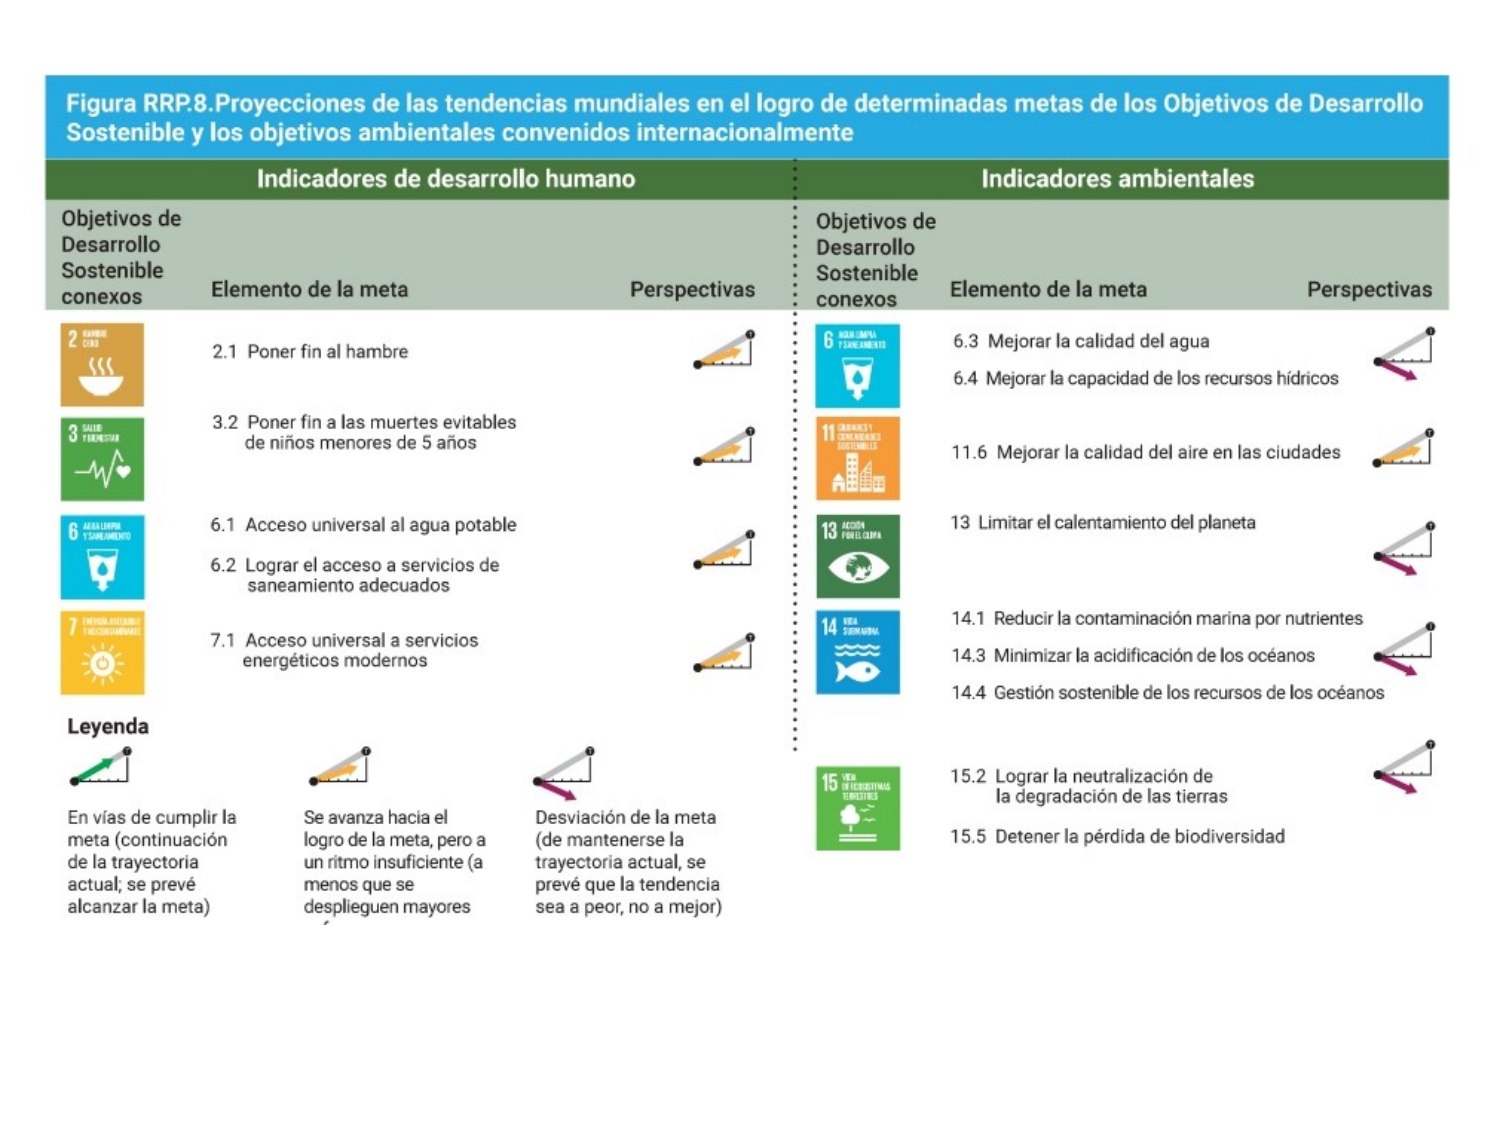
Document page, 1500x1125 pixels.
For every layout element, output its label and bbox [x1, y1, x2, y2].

picture [24, 74, 1475, 926]
